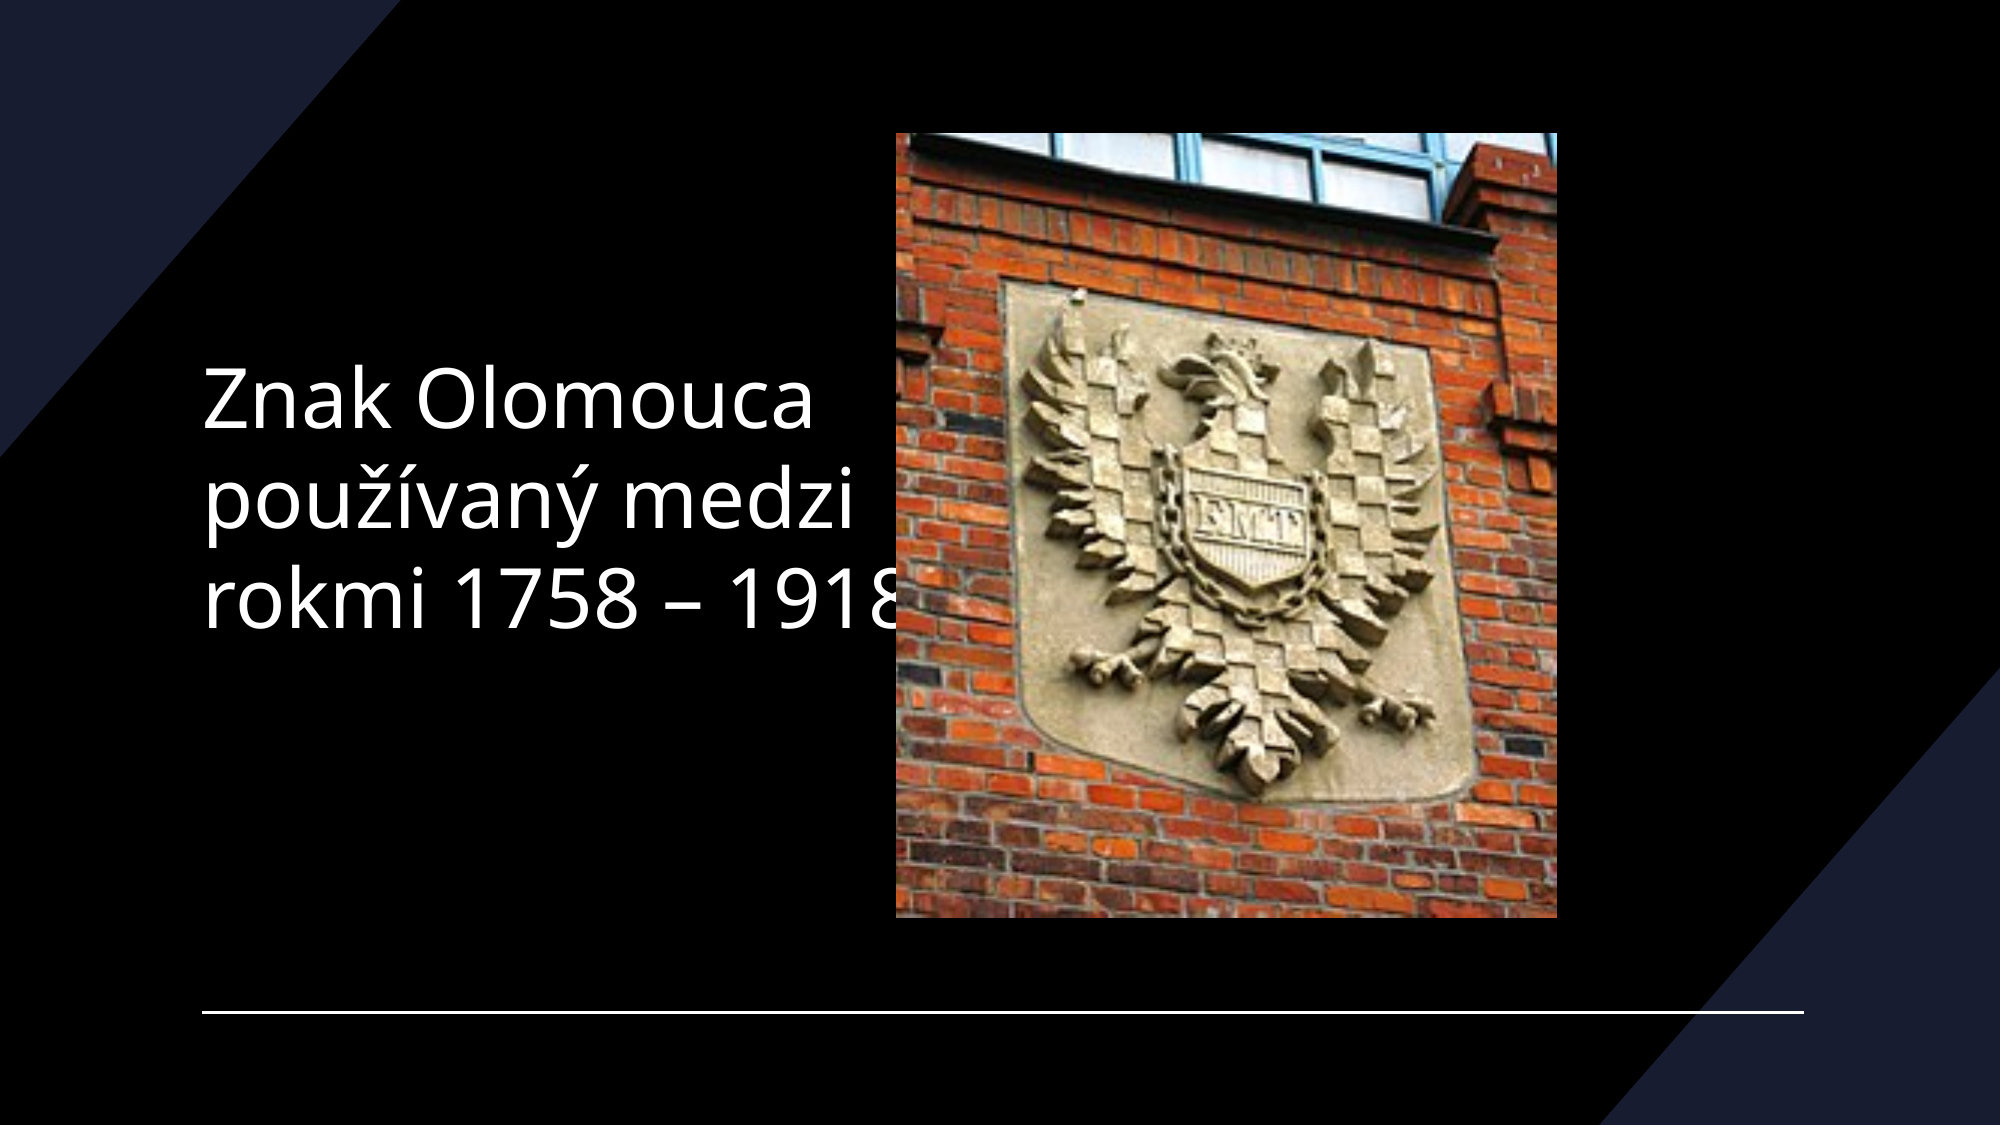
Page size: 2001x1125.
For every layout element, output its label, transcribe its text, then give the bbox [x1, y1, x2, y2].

title Znak Olomouca používaný medzi rokmi 1758 – 1918 [187, 143, 896, 848]
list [896, 133, 1557, 918]
